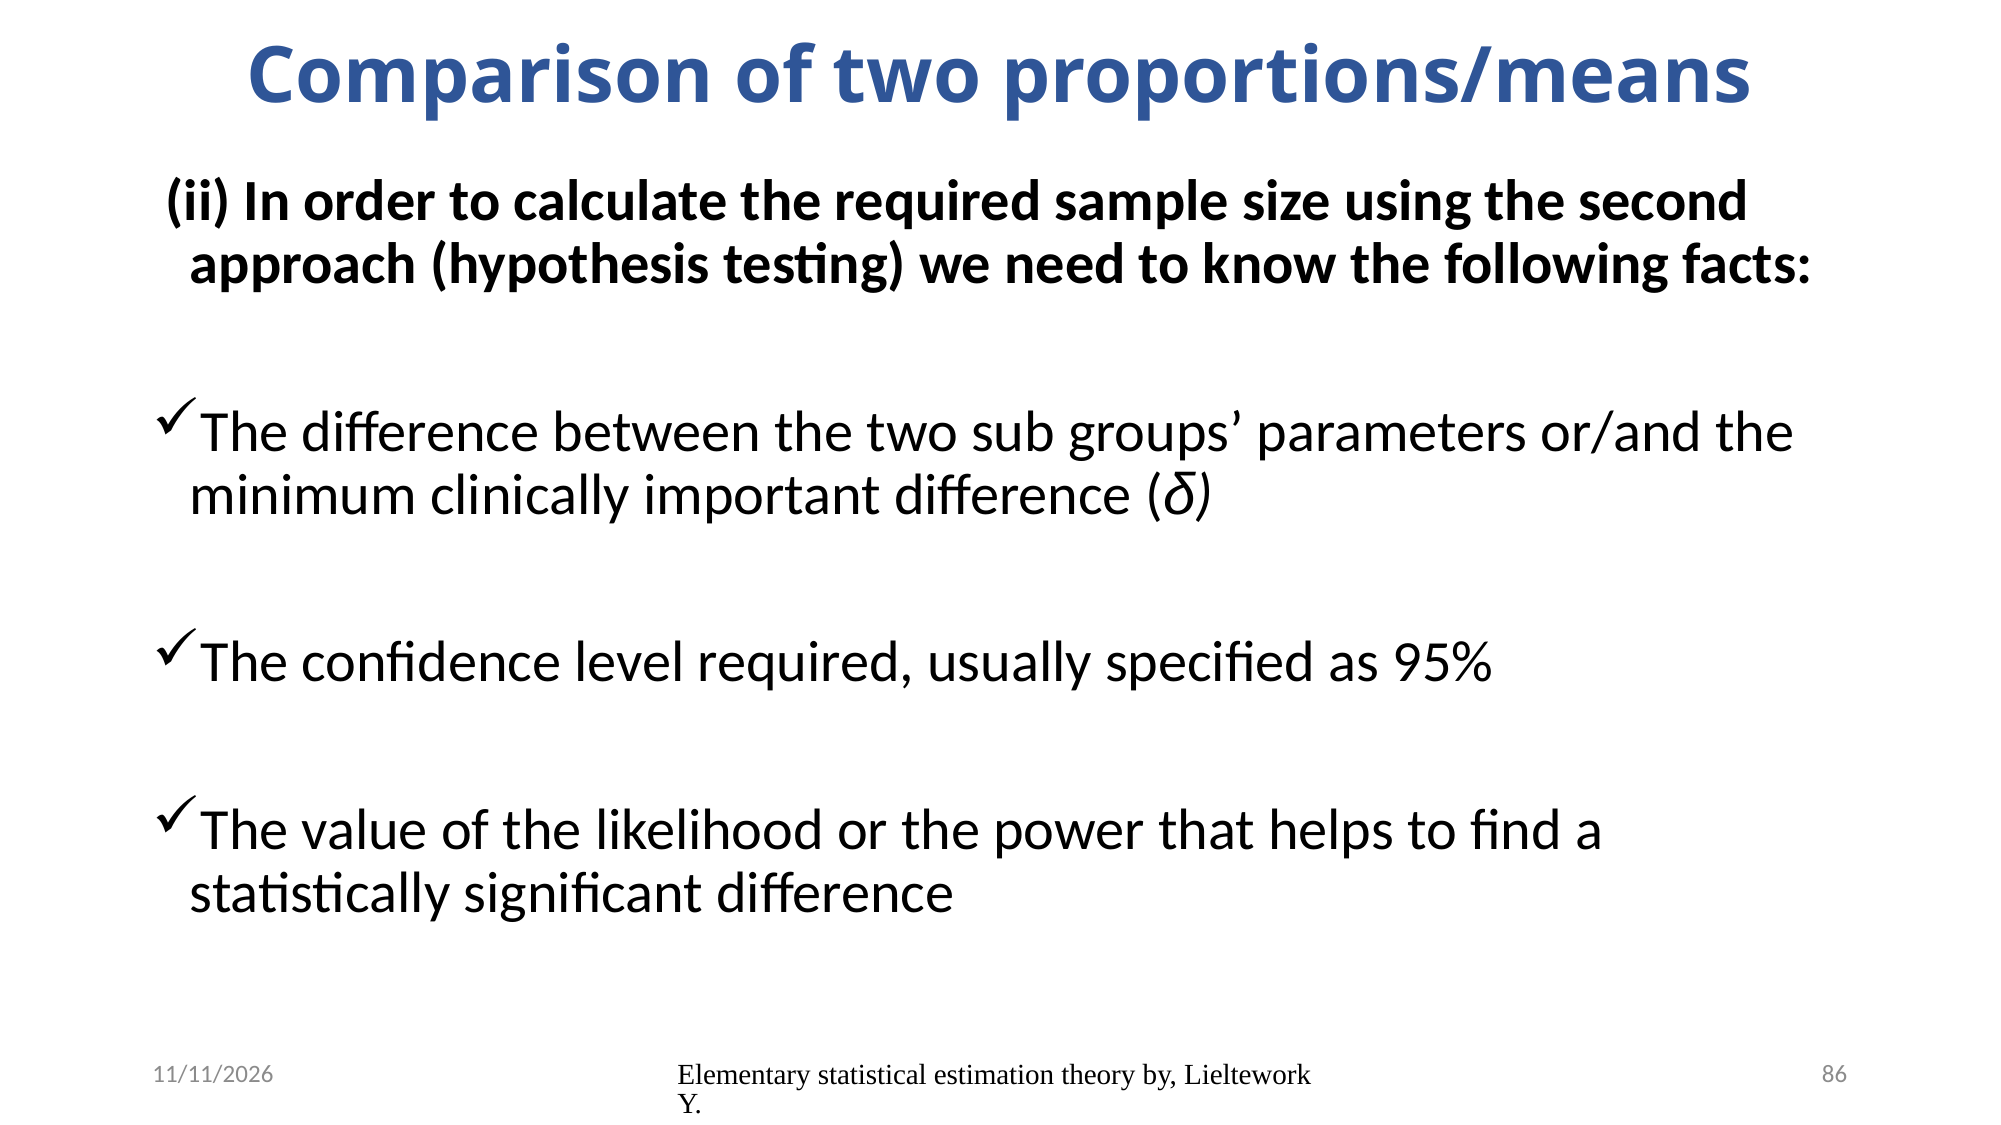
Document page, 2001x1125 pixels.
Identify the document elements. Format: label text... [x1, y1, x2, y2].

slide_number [137, 1042, 588, 1103]
footer Elementary statistical estimation theory by, Lieltework Y. [662, 1042, 1338, 1103]
title Comparison of two proportions/means [137, 26, 1863, 128]
slide_number 86 [1412, 1042, 1863, 1103]
list (ii) In order to calculate the required sample size using the second approach (hypothesis testing) we need to know the following facts: The difference between the two sub groups’ parameters or/and the minimum clinically important difference (δ) The confidence level required, usually specified as 95% The value of the likelihood or the power that helps to find a statistically significant difference [137, 162, 1863, 1014]
